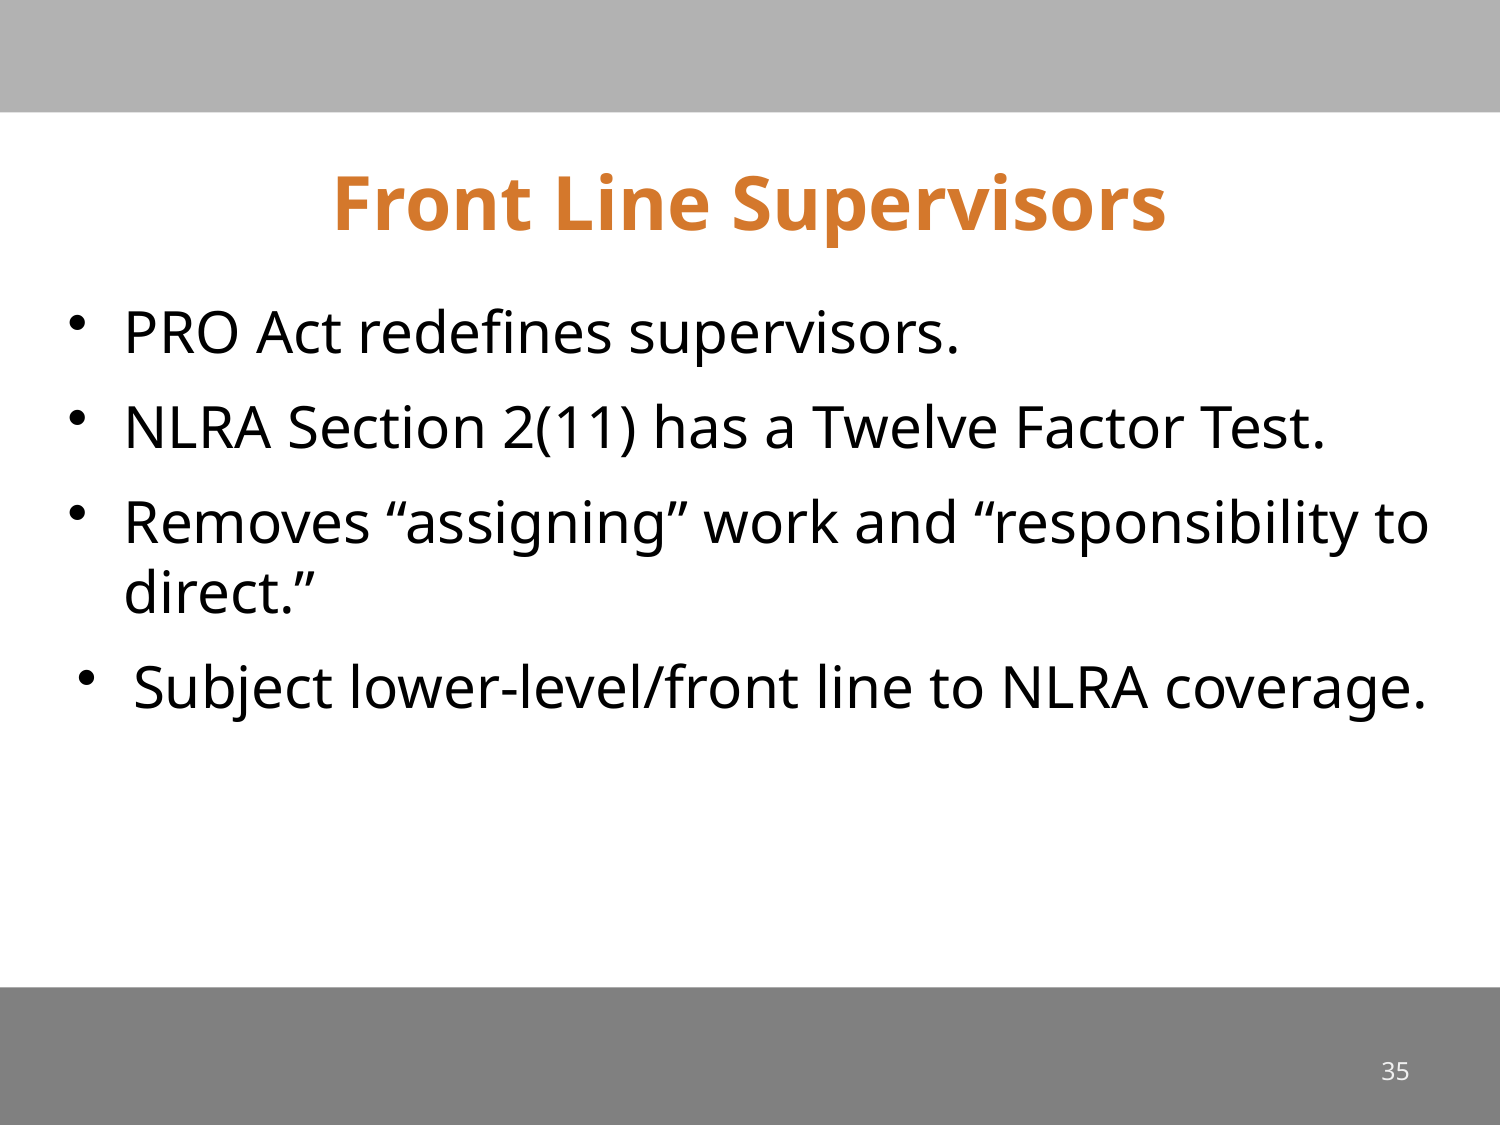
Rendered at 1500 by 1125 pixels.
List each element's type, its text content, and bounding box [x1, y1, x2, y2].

list PRO Act redefines supervisors. NLRA Section 2(11) has a Twelve Factor Test. Removes “assigning” work and “responsibility to direct.” Subject lower-level/front line to NLRA coverage. [37, 287, 1476, 963]
title Front Line Supervisors [37, 137, 1463, 263]
slide_number 35 [1074, 1042, 1425, 1103]
